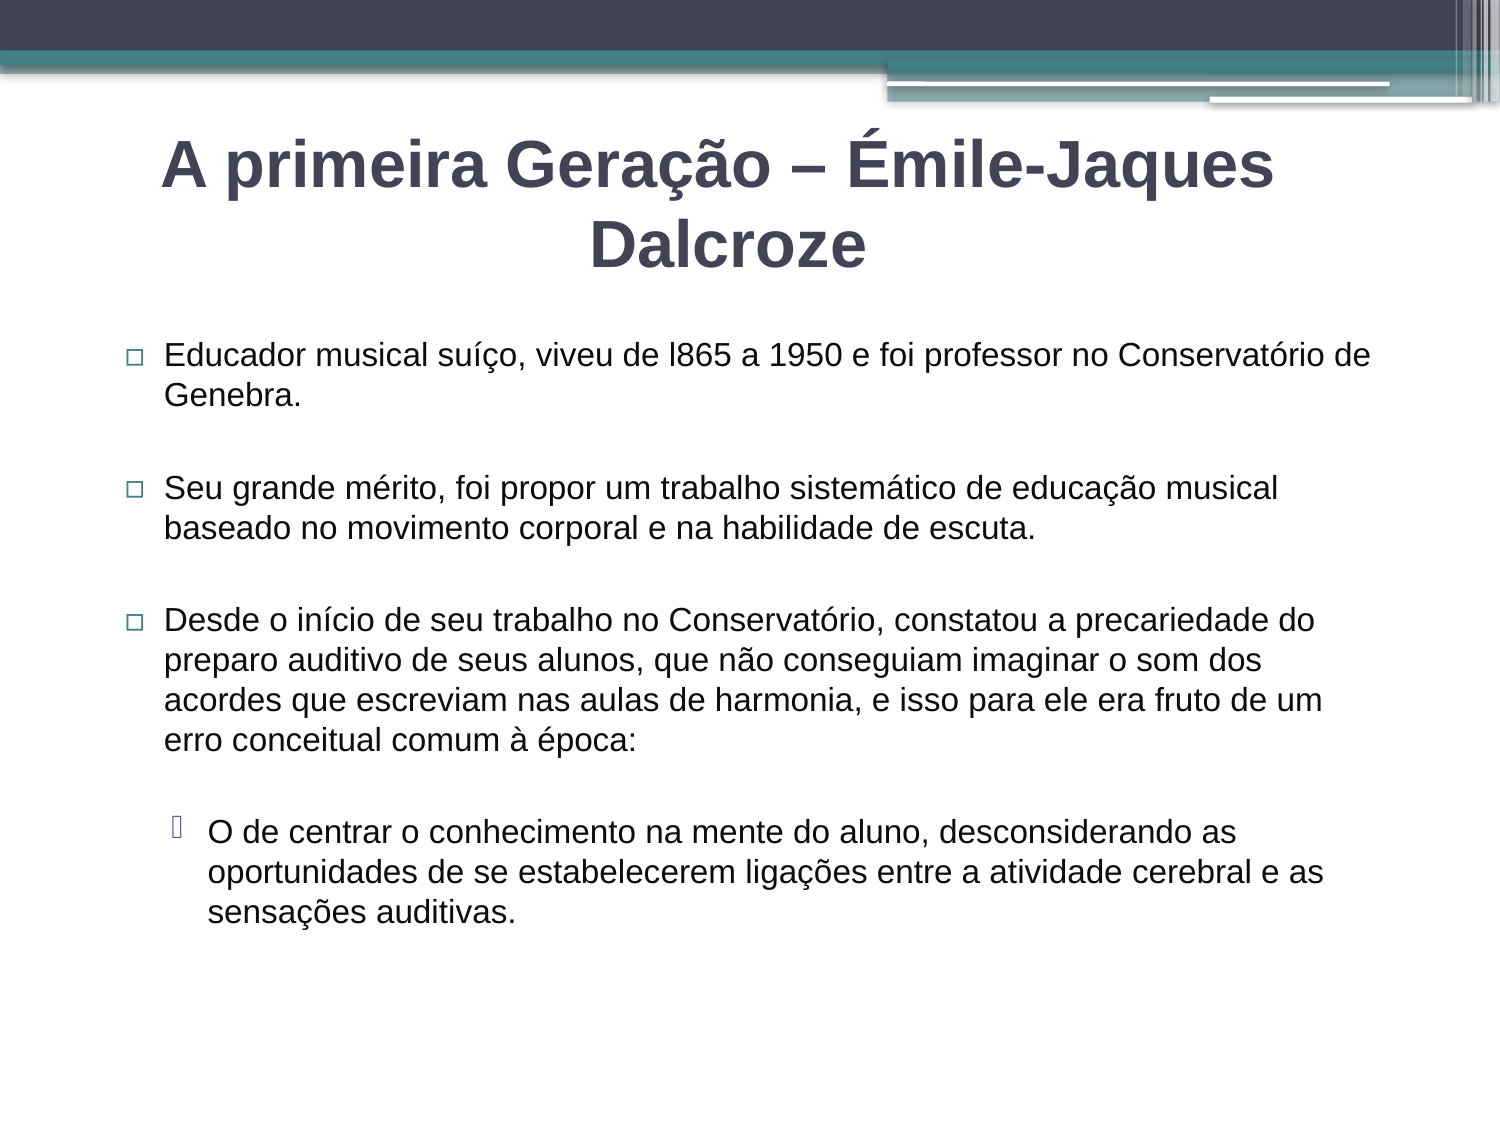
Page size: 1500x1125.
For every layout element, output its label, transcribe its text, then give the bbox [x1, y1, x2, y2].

list Educador musical suíço, viveu de l865 a 1950 e foi professor no Conservatório de Genebra. Seu grande mérito, foi propor um trabalho sistemático de educação musical baseado no movimento corporal e na habilidade de escuta. Desde o início de seu trabalho no Conservatório, constatou a precariedade do preparo auditivo de seus alunos, que não conseguiam imaginar o som dos acordes que escreviam nas aulas de harmonia, e isso para ele era fruto de um erro conceitual comum à época: O de centrar o conhecimento na mente do aluno, desconsiderando as oportunidades de se estabelecerem ligações entre a atividade cerebral e as sensações auditivas. [41, 326, 1392, 1059]
title A primeira Geração – Émile-Jaques Dalcroze [53, 113, 1404, 289]
